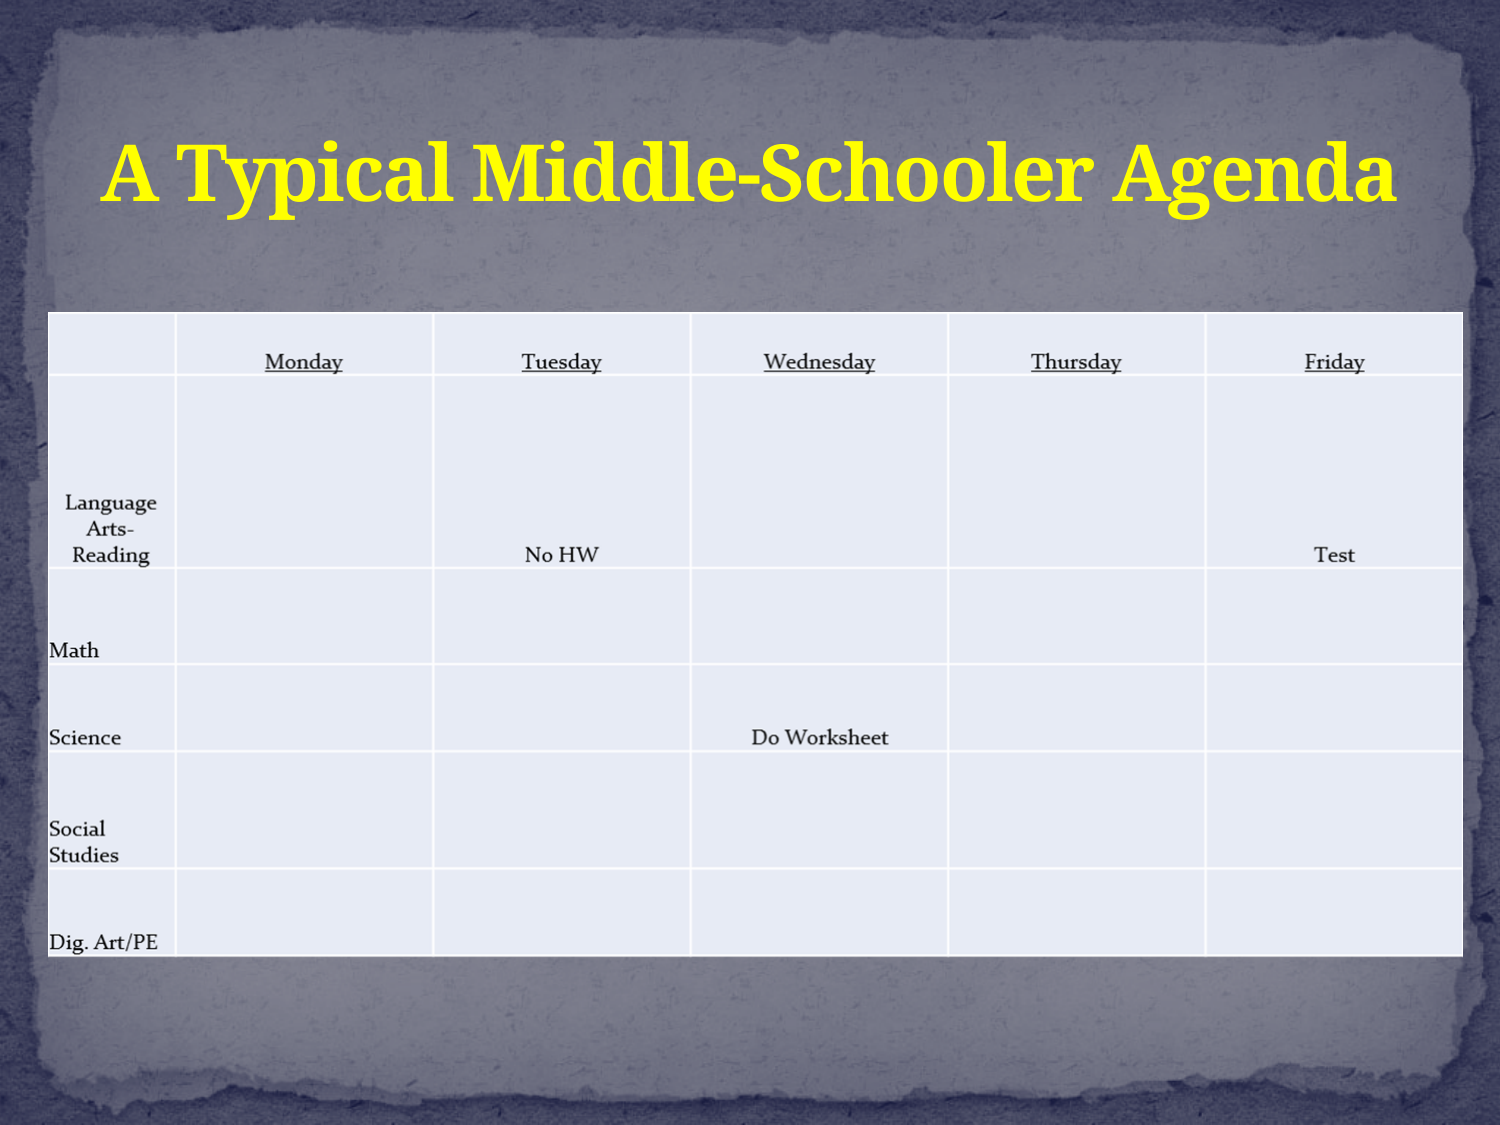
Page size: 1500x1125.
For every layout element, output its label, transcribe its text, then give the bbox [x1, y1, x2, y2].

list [49, 313, 1464, 969]
title A Typical Middle-Schooler Agenda [74, 24, 1425, 225]
